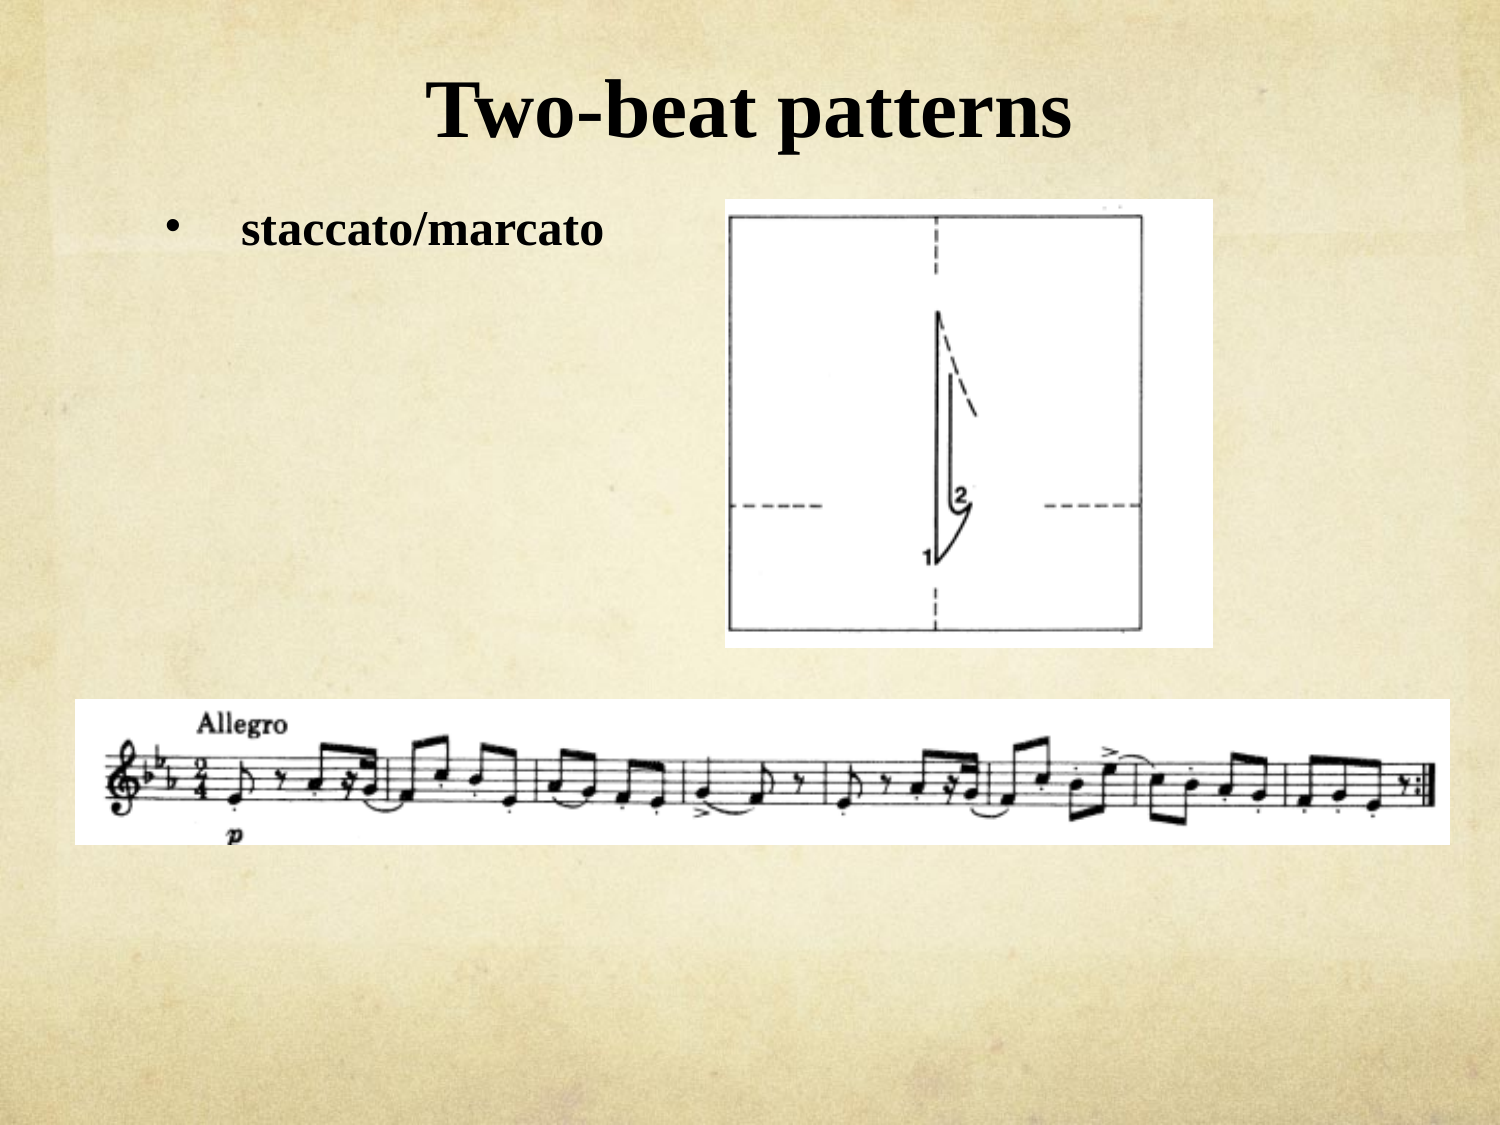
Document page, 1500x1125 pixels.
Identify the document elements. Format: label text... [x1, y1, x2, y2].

picture [0, 0, 1500, 1125]
list staccato/marcato [150, 187, 1350, 692]
title Two-beat patterns [150, 82, 1350, 187]
